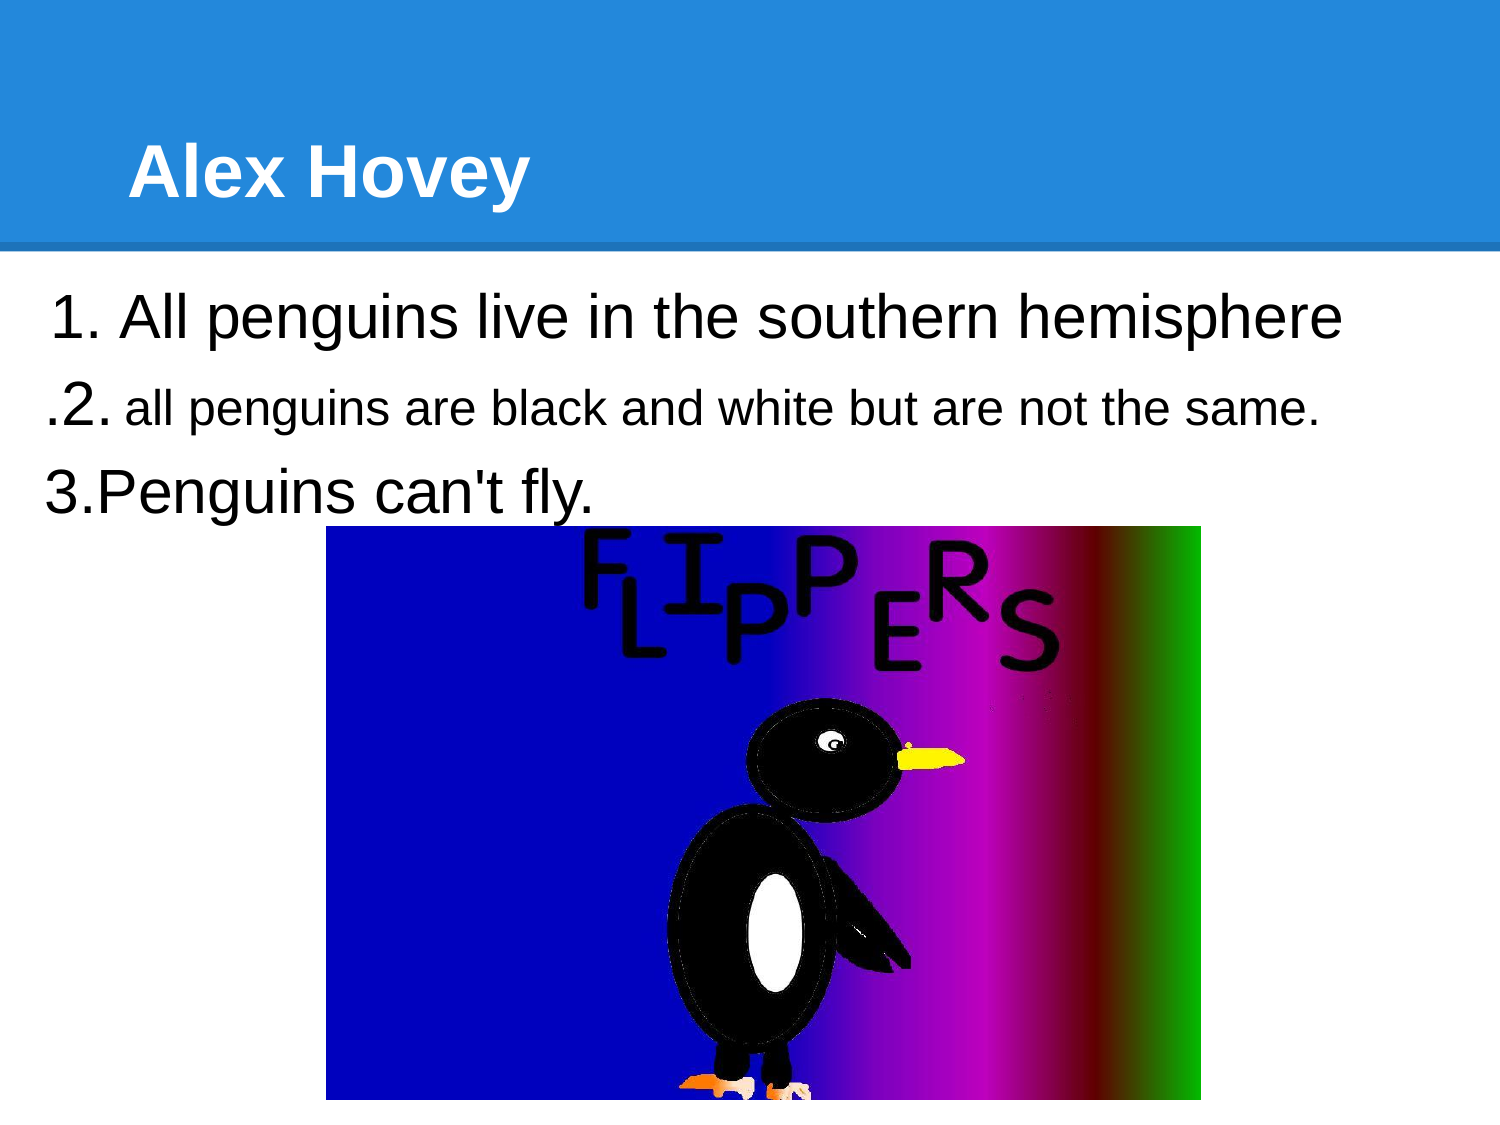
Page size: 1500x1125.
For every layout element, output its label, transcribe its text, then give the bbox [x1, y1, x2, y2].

list All penguins live in the southern hemisphere .2. all penguins are black and white but are not the same. 3.Penguins can't fly. [29, 260, 1471, 1078]
title Alex Hovey [75, 40, 1425, 228]
text_box [326, 526, 1201, 1100]
